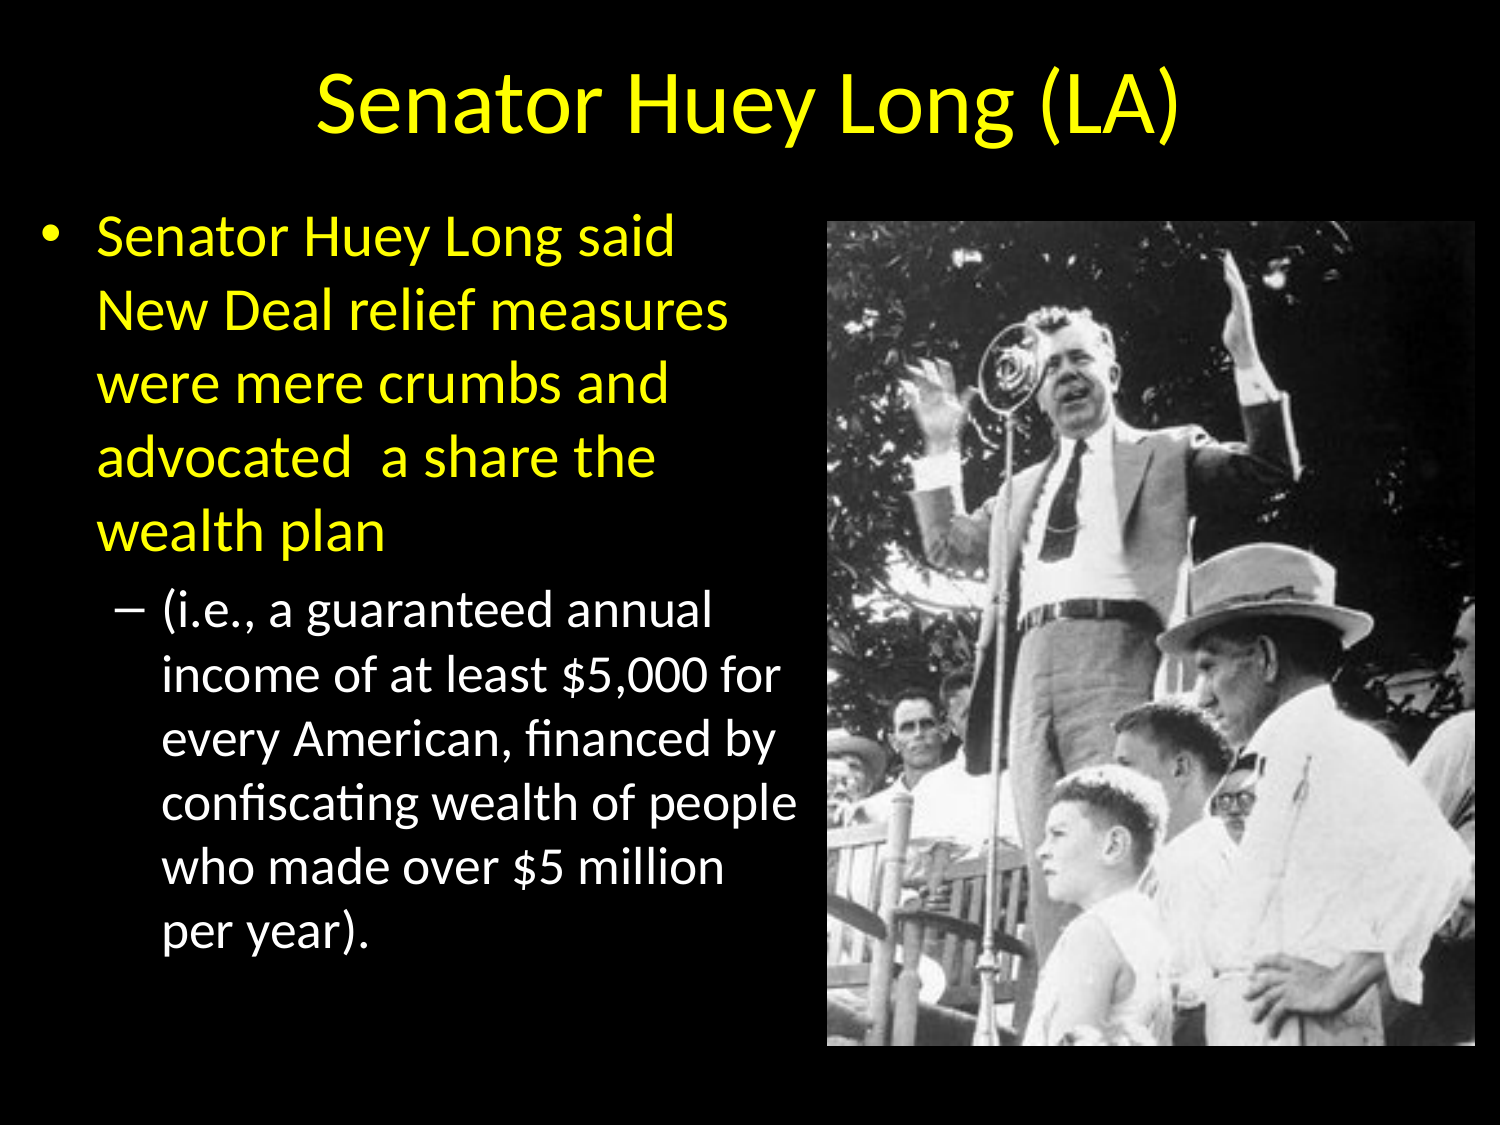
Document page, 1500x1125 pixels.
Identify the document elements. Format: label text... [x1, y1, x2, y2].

list Senator Huey Long said New Deal relief measures were mere crumbs and advocated a share the wealth plan (i.e., a guaranteed annual income of at least $5,000 for every American, financed by confiscating wealth of people who made over $5 million per year). [25, 188, 818, 971]
picture [827, 221, 1475, 1047]
title Senator Huey Long (LA) [112, 2, 1388, 191]
